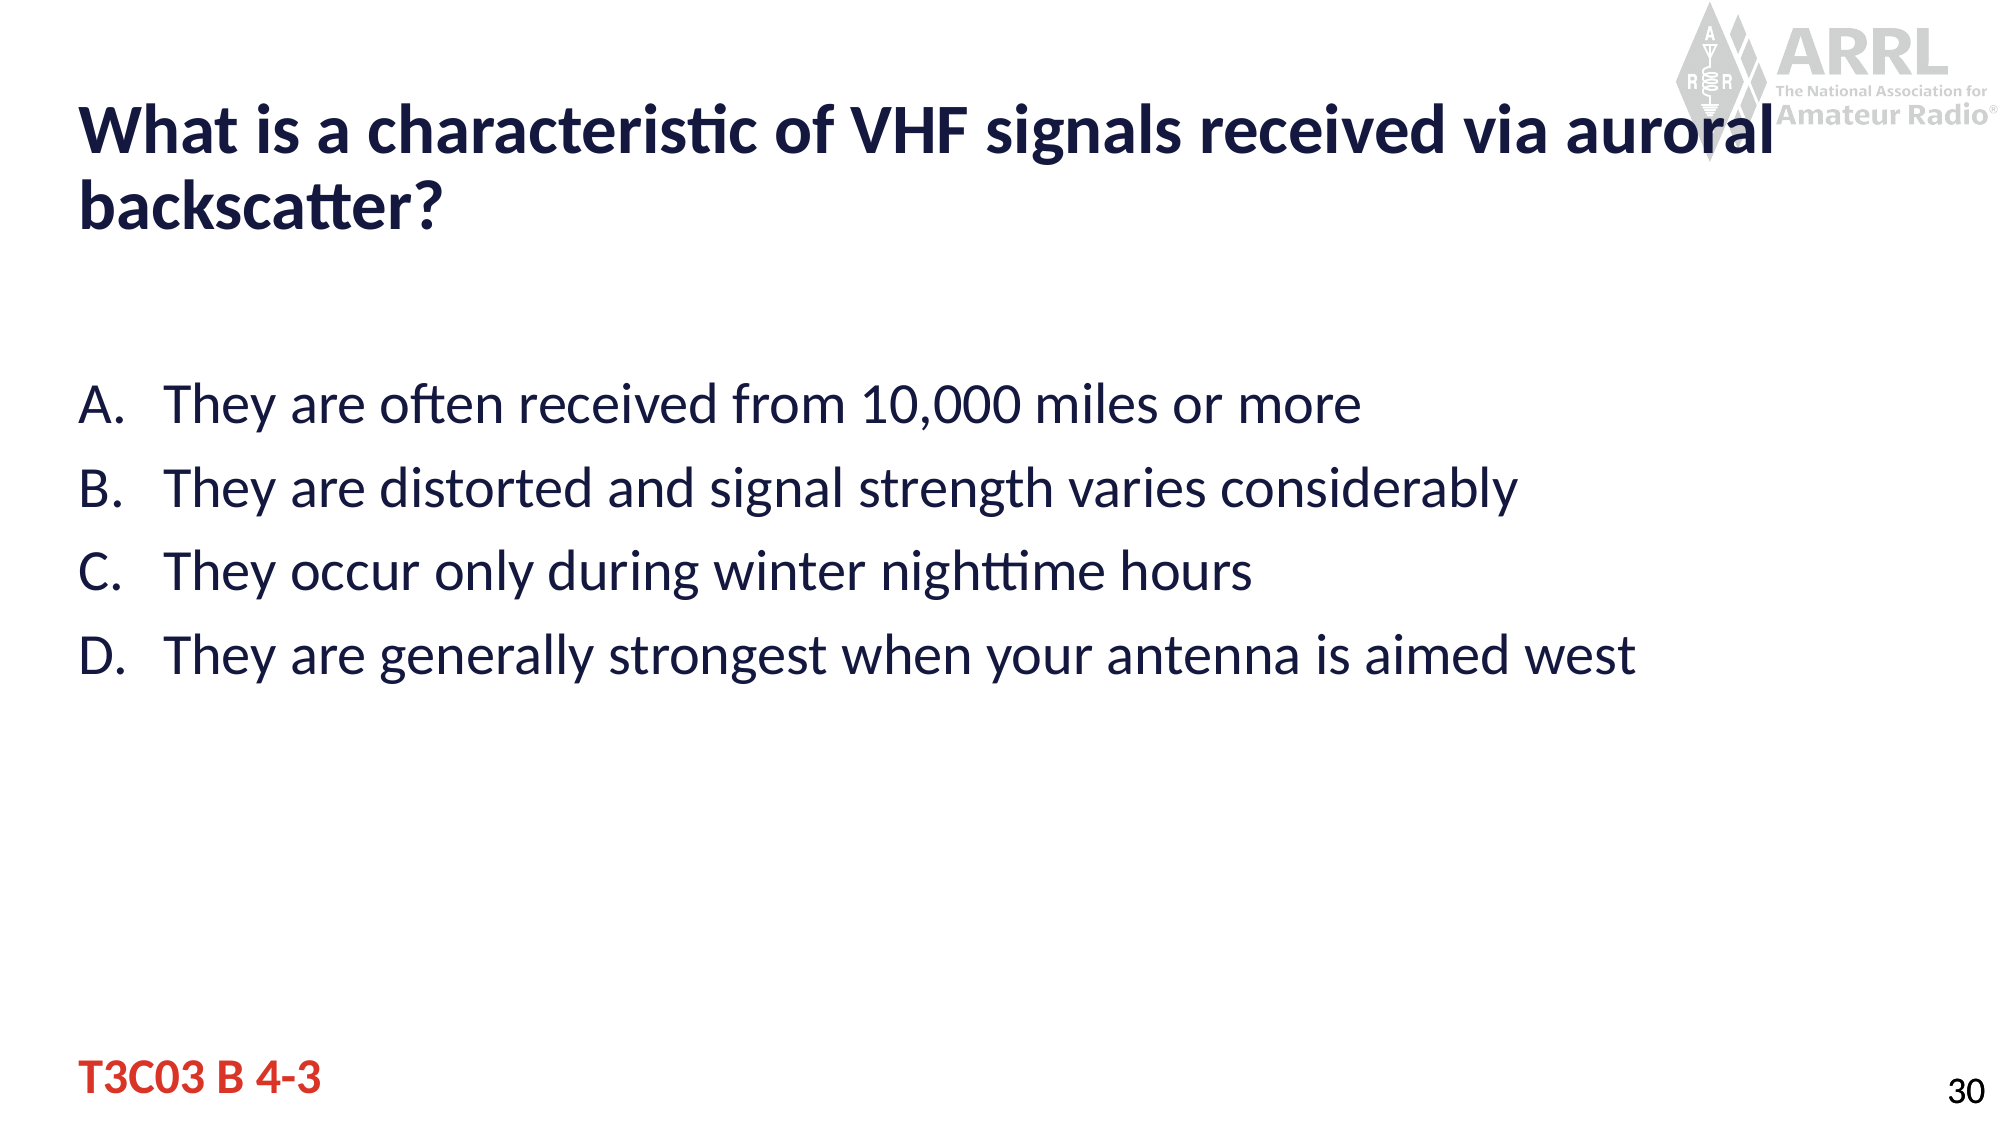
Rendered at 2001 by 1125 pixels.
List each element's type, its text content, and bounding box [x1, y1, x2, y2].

title What is a characteristic of VHF signals received via auroral backscatter? [63, 59, 1863, 278]
list They are often received from 10,000 miles or more They are distorted and signal strength varies considerably They occur only during winter nighttime hours They are generally strongest when your antenna is aimed west [63, 365, 1863, 989]
text_box T3C03 B 4-3 [63, 1036, 921, 1112]
picture [1674, 0, 2000, 164]
